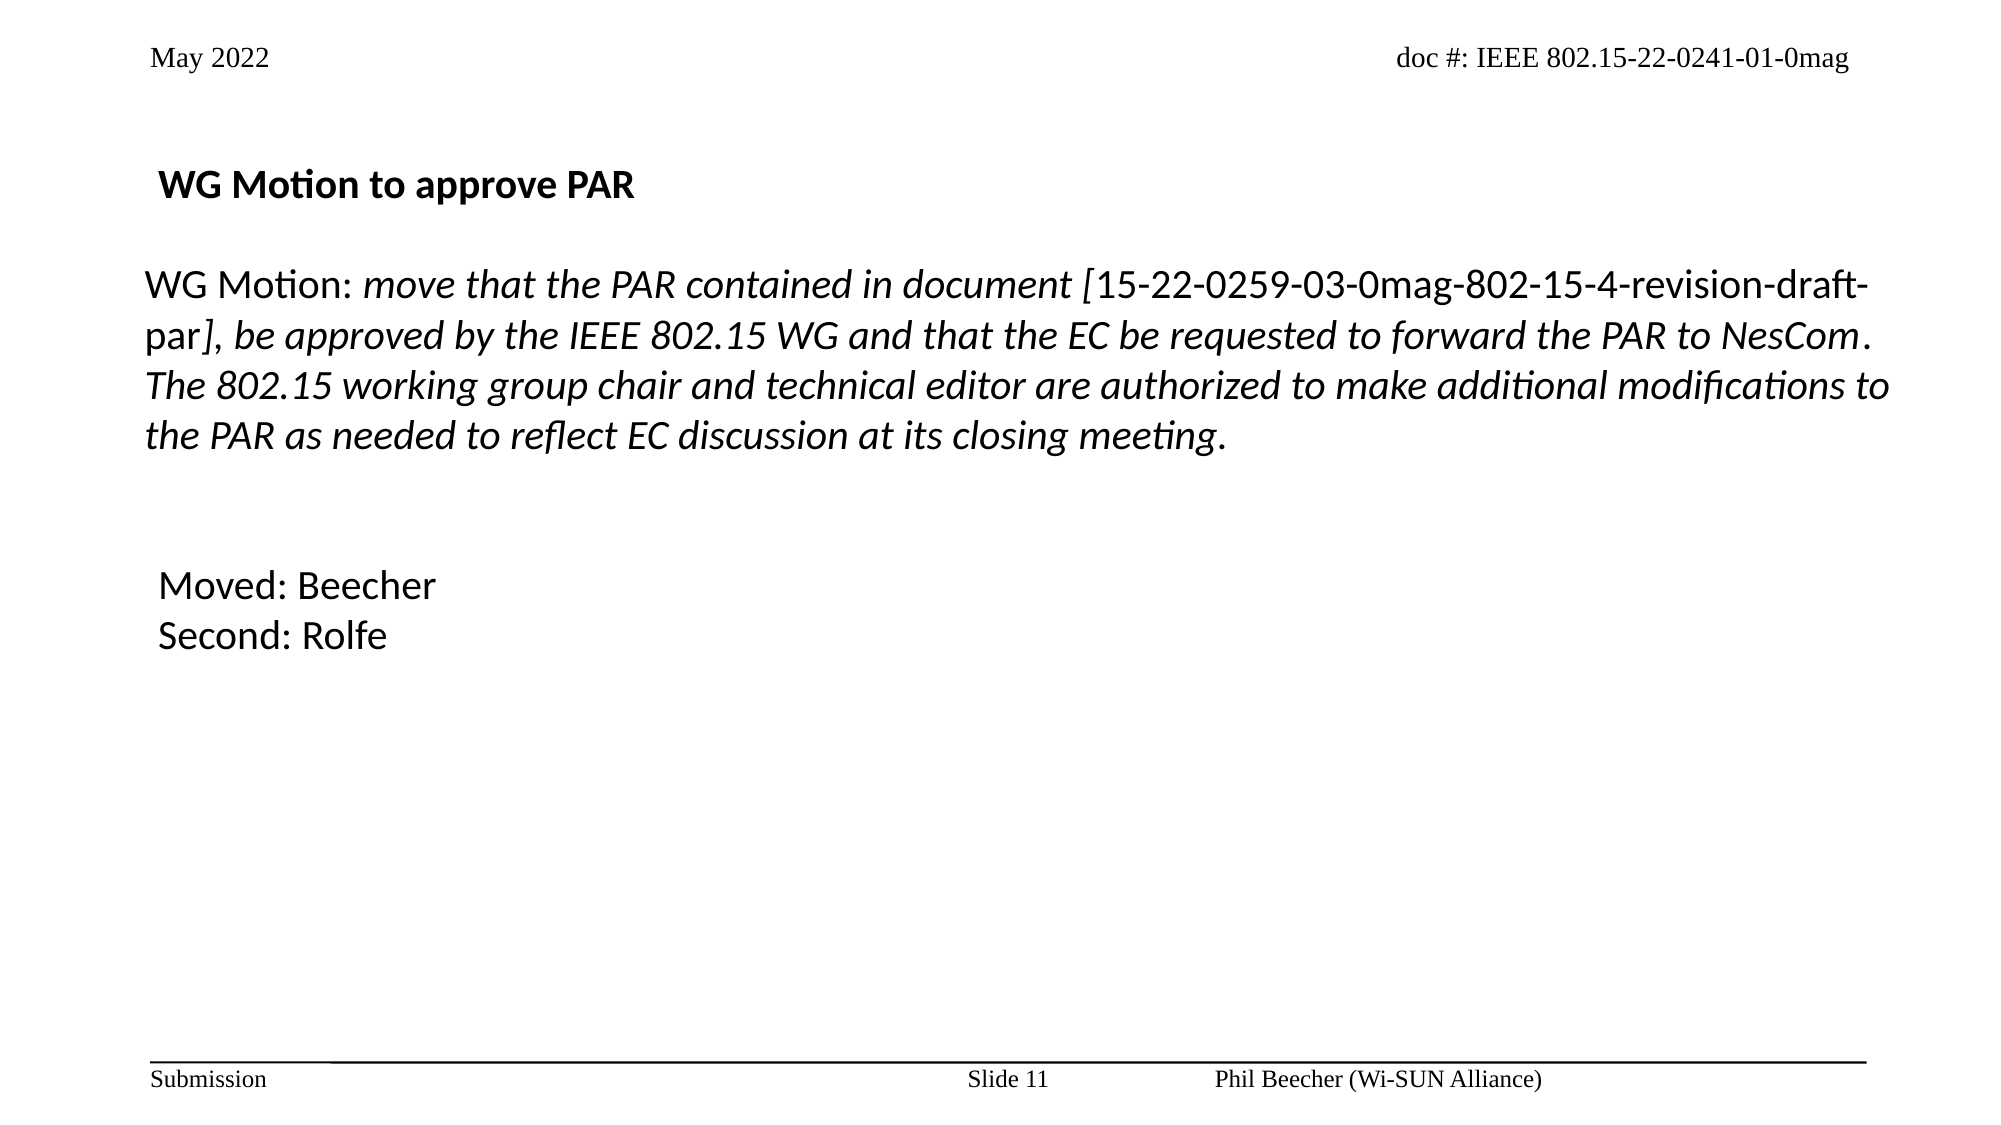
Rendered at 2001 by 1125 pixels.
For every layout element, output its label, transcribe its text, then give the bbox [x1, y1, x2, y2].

footer Phil Beecher (Wi-SUN Alliance) [1200, 1062, 1884, 1093]
slide_number Slide 11 [964, 1061, 1053, 1093]
text_box WG Motion to approve PAR WG Motion: move that the PAR contained in document [15-22-0259-03-0mag-802-15-4-revision-draft-par], be approved by the IEEE 802.15 WG and that the EC be requested to forward the PAR to NesCom. The 802.15 working group chair and technical editor are authorized to make additional modifications to the PAR as needed to reflect EC discussion at its closing meeting. Moved: Beecher Second: Rolfe [99, 149, 1925, 665]
